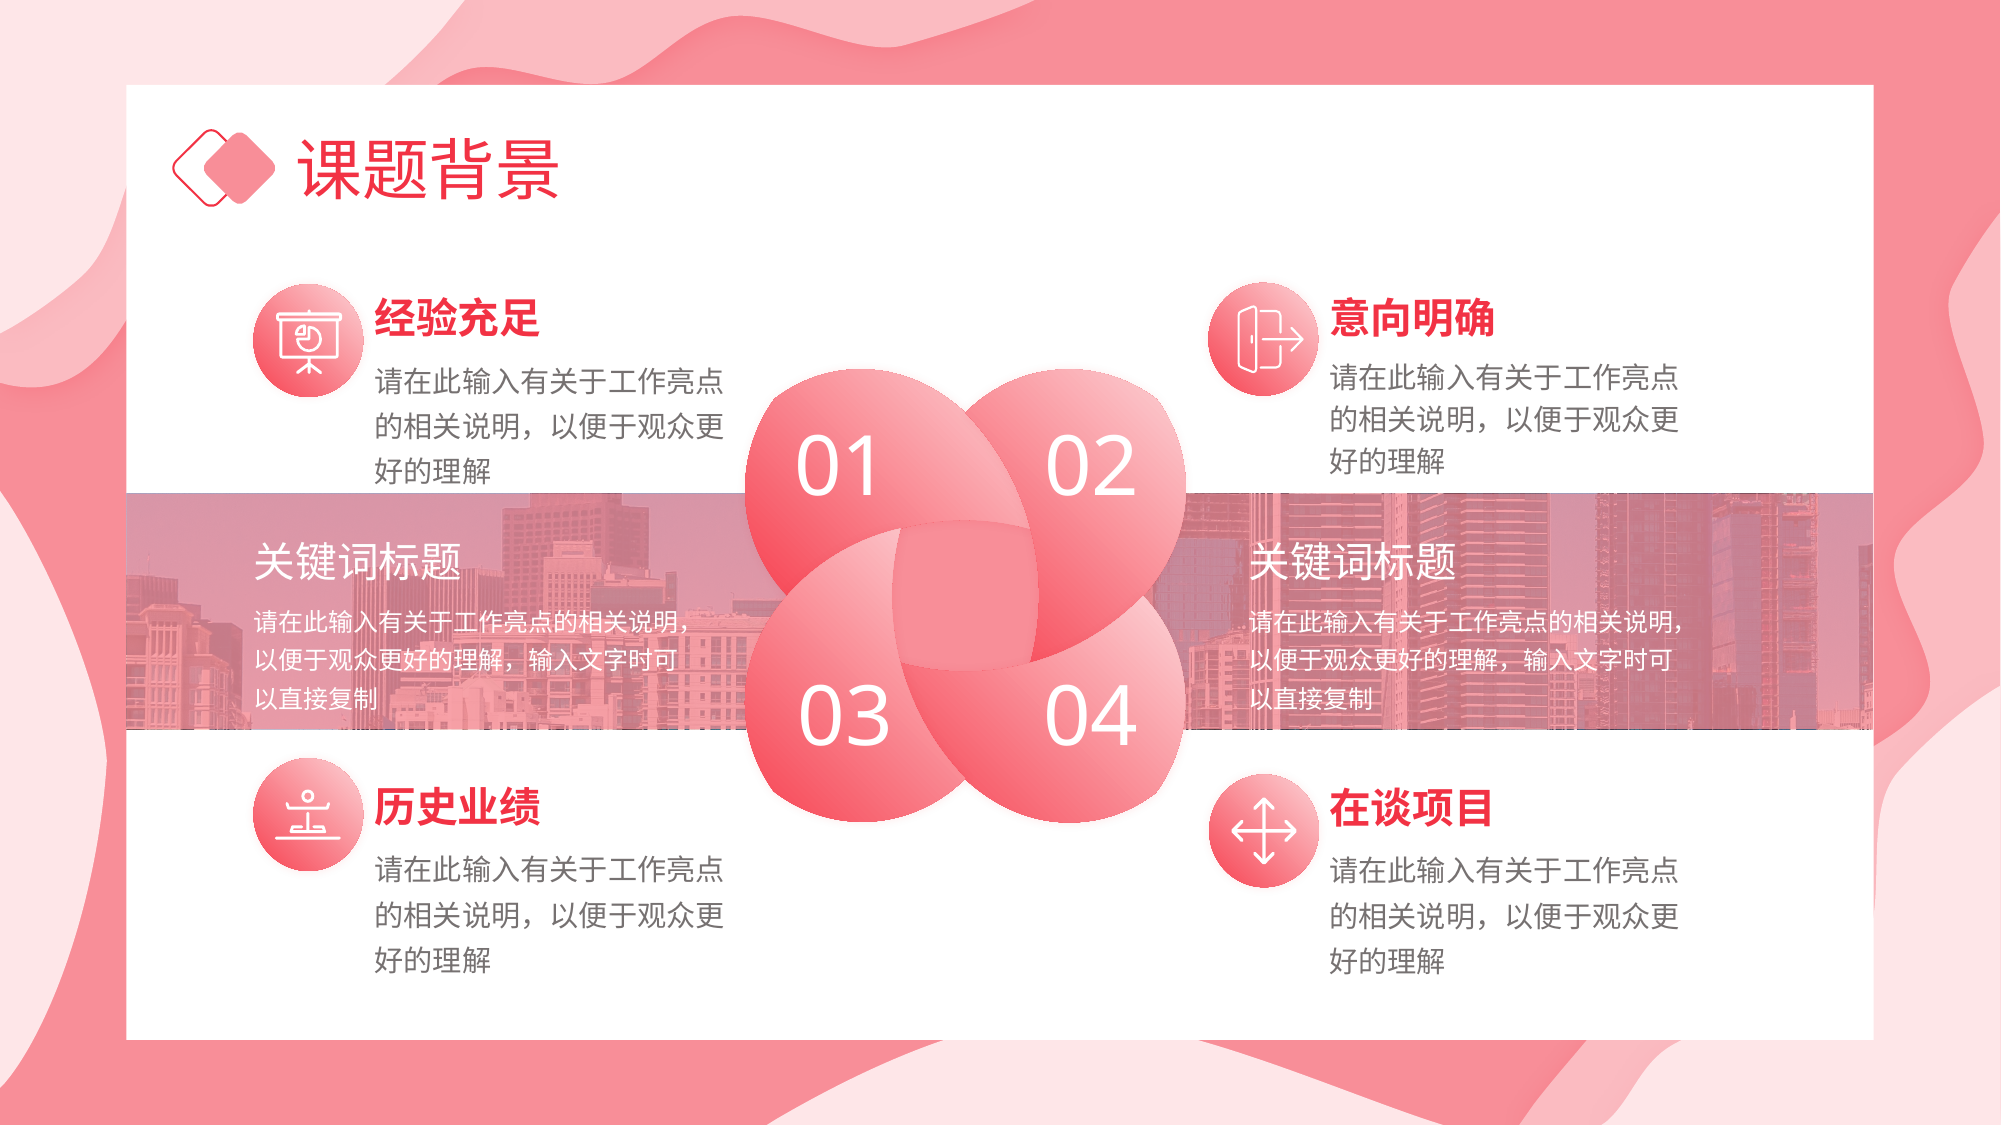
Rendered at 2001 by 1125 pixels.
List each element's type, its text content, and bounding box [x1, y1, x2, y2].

text_box 02 [1024, 410, 1160, 493]
text_box [252, 757, 365, 872]
text_box 经验充足 [374, 283, 677, 345]
text_box [964, 368, 1187, 493]
text_box 请在此输入有关于工作亮点的相关说明，以便于观众更好的理解 [374, 833, 747, 916]
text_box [1209, 774, 1319, 888]
text_box 请在此输入有关于工作亮点的相关说明，以便于观众更好的理解 [1329, 834, 1701, 917]
text_box [285, 802, 331, 810]
text_box [746, 730, 967, 823]
text_box 请在此输入有关于工作亮点的相关说明，以便于观众更好的理解 [374, 344, 743, 427]
picture [126, 493, 1874, 730]
text_box 请在此输入有关于工作亮点的相关说明，以便于观众更好的理解 [1329, 344, 1684, 427]
text_box 03 [778, 730, 913, 765]
text_box [301, 789, 315, 803]
text_box 04 [1023, 730, 1158, 765]
text_box [930, 730, 1184, 824]
text_box [252, 283, 365, 398]
text_box 课题背景 [281, 120, 579, 216]
text_box 意向明确 [1329, 283, 1632, 345]
text_box 历史业绩 [374, 772, 677, 834]
text_box [289, 811, 327, 834]
text_box 01 [779, 410, 914, 493]
text_box [744, 368, 1014, 493]
text_box 在谈项目 [1329, 773, 1632, 835]
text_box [1208, 282, 1319, 396]
text_box [274, 836, 341, 840]
text_box [276, 309, 343, 374]
